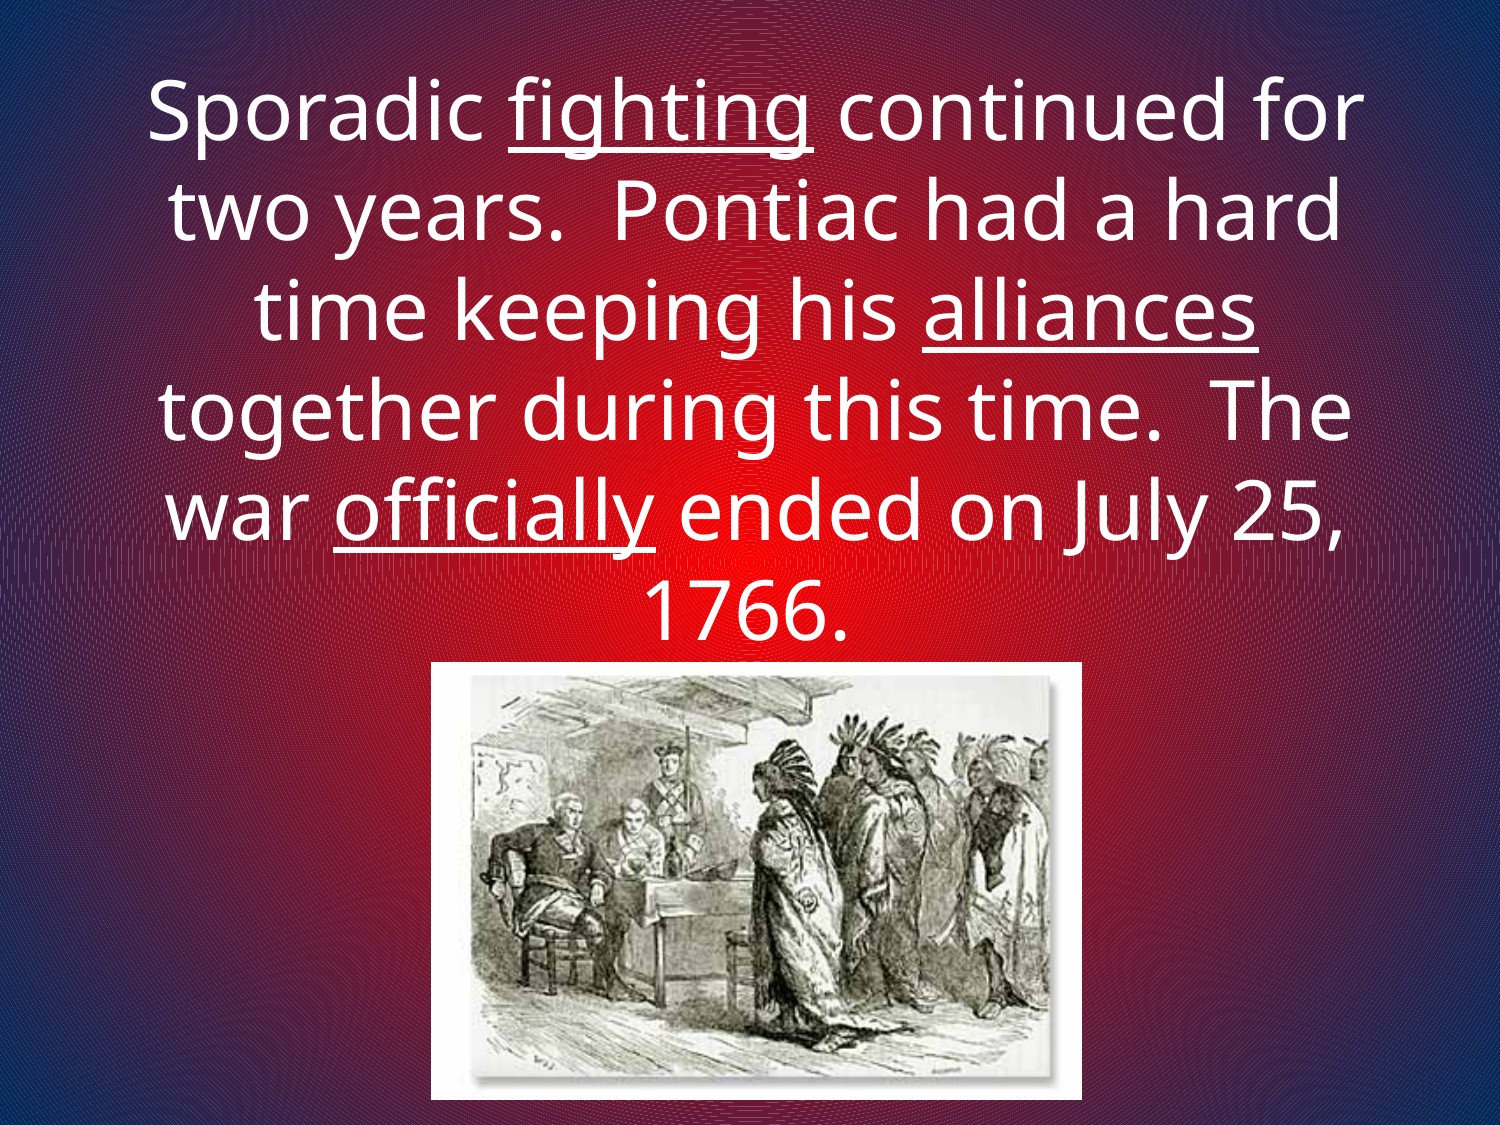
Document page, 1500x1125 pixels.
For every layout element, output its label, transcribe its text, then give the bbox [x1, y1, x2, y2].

text_box Sporadic fighting continued for two years. Pontiac had a hard time keeping his alliances together during this time. The war officially ended on July 25, 1766. [62, 49, 1450, 665]
picture [431, 662, 1082, 1101]
